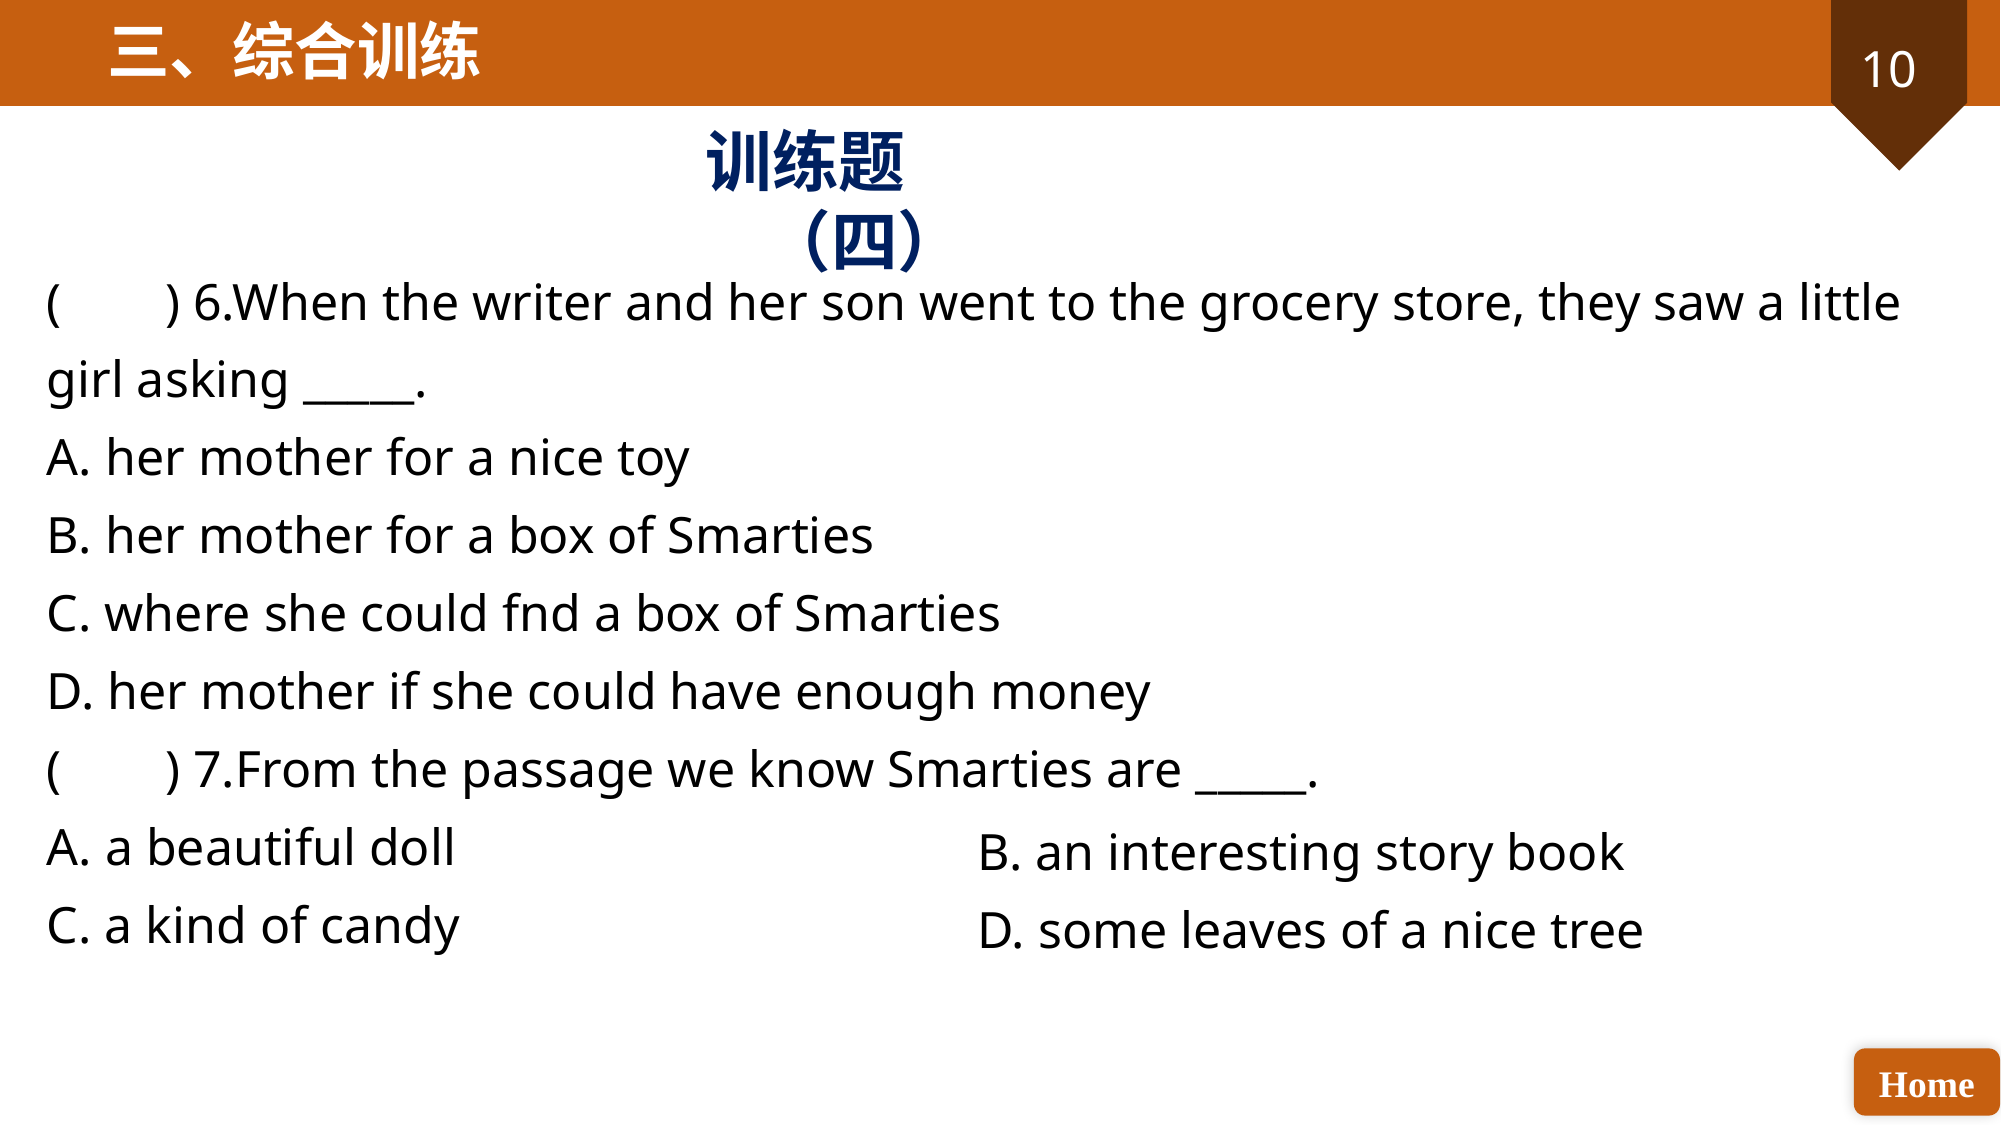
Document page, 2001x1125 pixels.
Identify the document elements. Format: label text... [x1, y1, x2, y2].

text_box B. an interesting story book D. some leaves of a nice tree [962, 795, 1679, 966]
text_box 三、综合训练 [92, 5, 564, 95]
text_box ( ) 6.When the writer and her son went to the grocery store, they saw a little girl asking _____. A. her mother for a nice toy B. her mother for a box of Smarties C. where she could fnd a box of Smarties D. her mother if she could have enough money ( ) 7.From the passage we know Smarties are _____. A. a beautiful doll C. a kind of candy [31, 244, 1960, 961]
text_box 训练题（四） [690, 112, 1082, 244]
